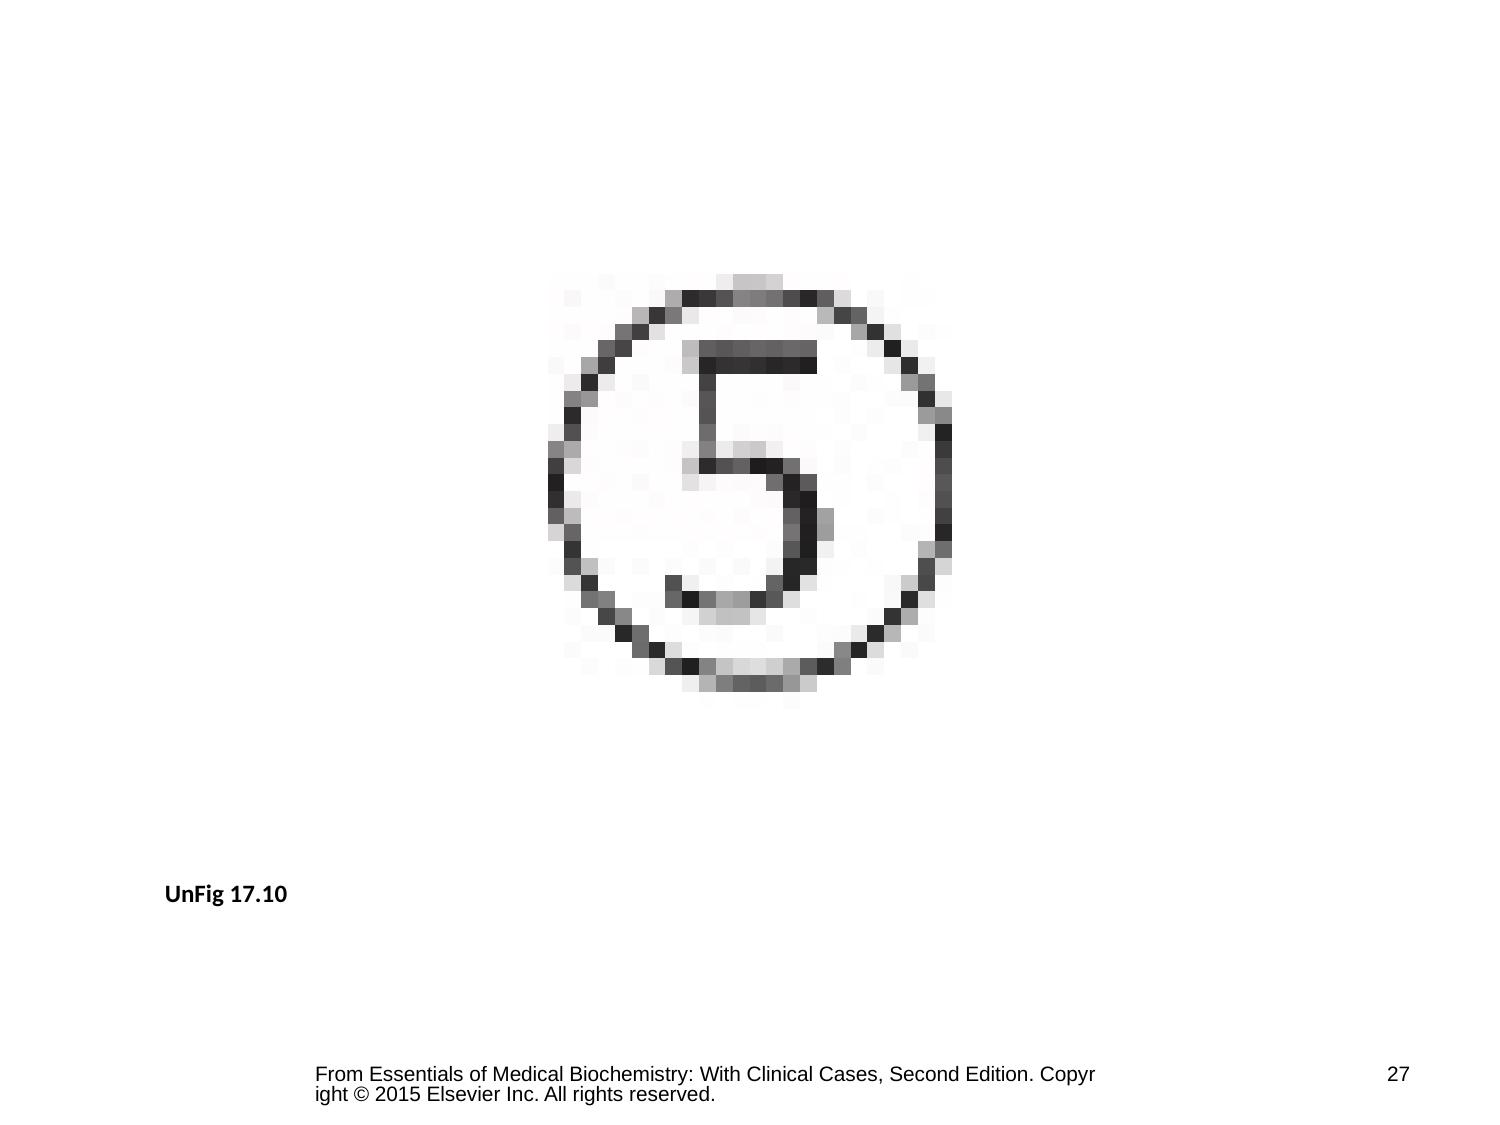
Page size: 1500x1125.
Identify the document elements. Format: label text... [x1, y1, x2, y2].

slide_number 27 [1074, 1042, 1425, 1103]
text_box UnFig 17.10 [150, 870, 325, 915]
footer From Essentials of Medical Biochemistry: With Clinical Cases, Second Edition. Copyright © 2015 Elsevier Inc. All rights reserved. [300, 1042, 1074, 1103]
picture [547, 274, 952, 709]
